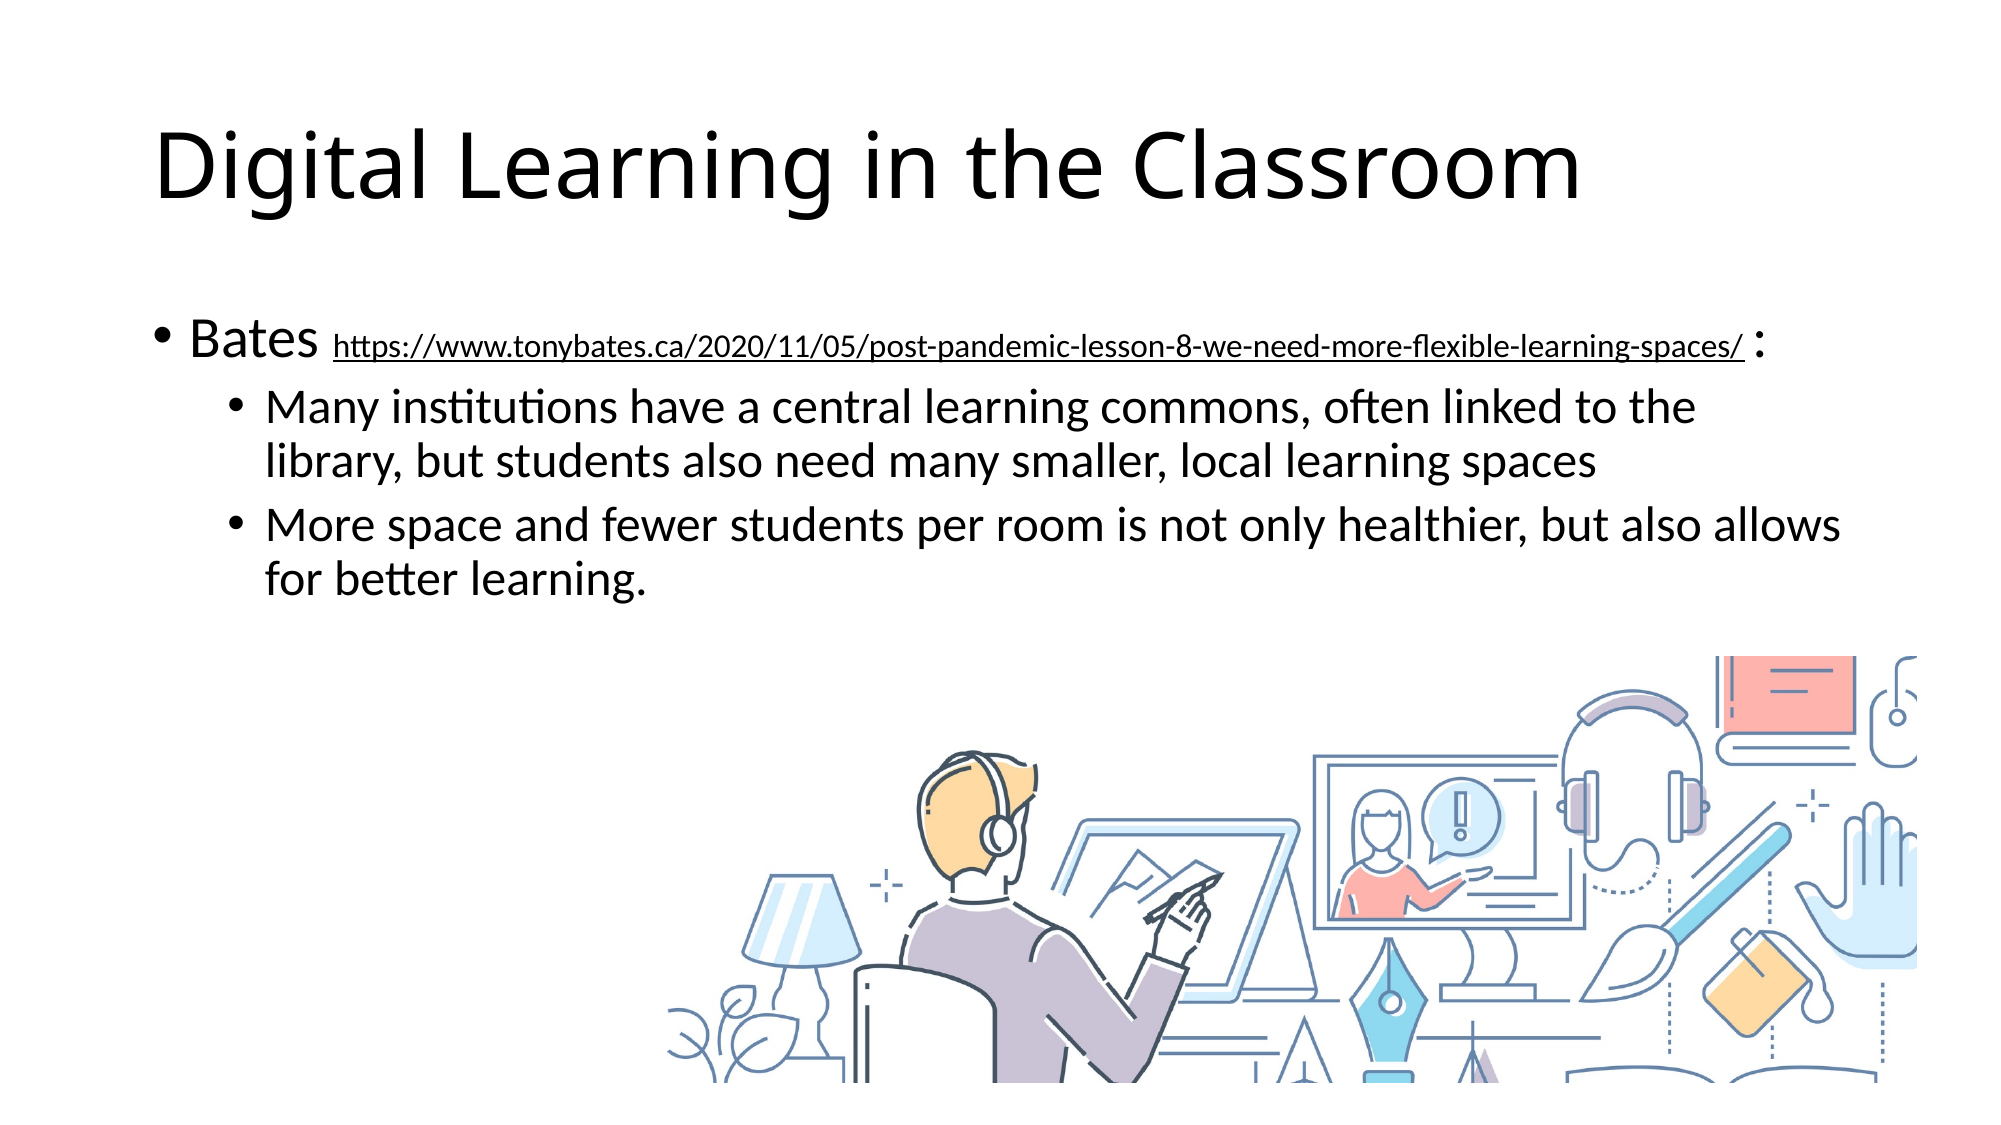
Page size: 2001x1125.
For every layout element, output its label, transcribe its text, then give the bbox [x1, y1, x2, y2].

list Bates https://www.tonybates.ca/2020/11/05/post-pandemic-lesson-8-we-need-more-flexible-learning-spaces/ : Many institutions have a central learning commons, often linked to the library, but students also need many smaller, local learning spaces More space and fewer students per room is not only healthier, but also allows for better learning. [137, 299, 1863, 1014]
title Digital Learning in the Classroom [137, 59, 1863, 278]
picture [667, 656, 1917, 1083]
